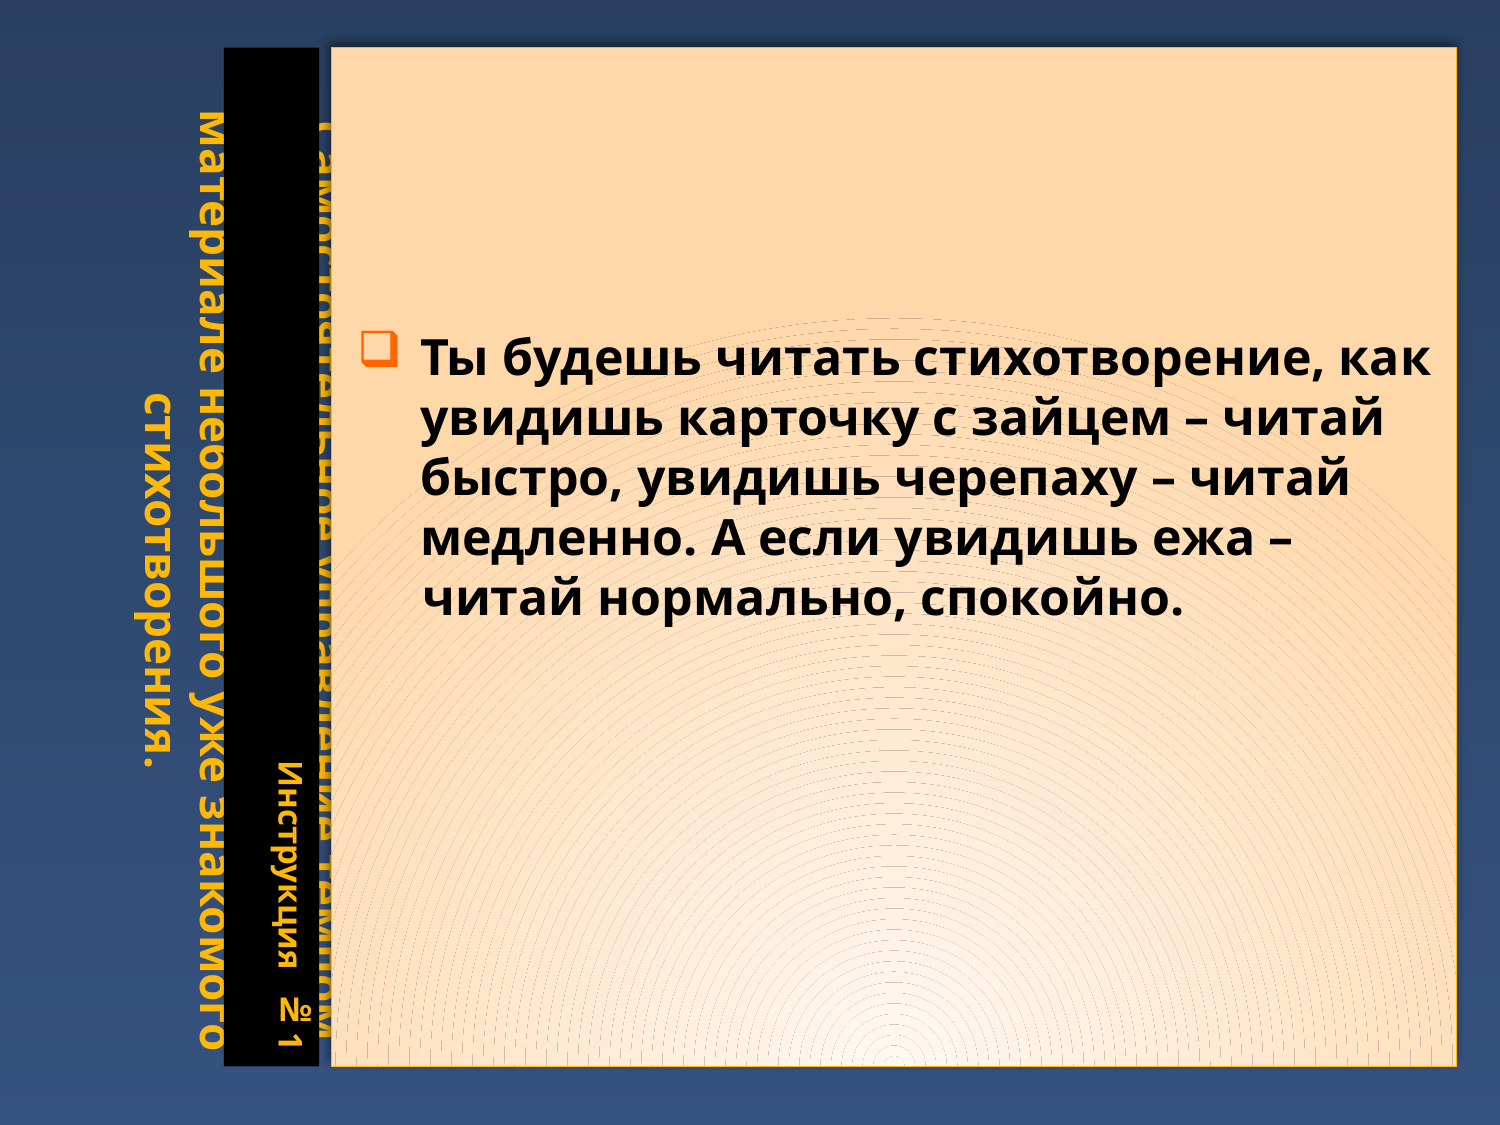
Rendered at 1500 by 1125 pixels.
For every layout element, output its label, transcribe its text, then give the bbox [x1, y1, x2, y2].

list Ты будешь читать стихотворение, как увидишь карточку с зайцем – читай быстро, увидишь черепаху – читай медленно. А если увидишь ежа – читай нормально, спокойно. [331, 47, 1457, 1067]
title Самостоятельное управление темпом речи (по сигналу логопеда на материале небольшого уже знакомого стихотворения. [0, 47, 223, 1067]
list Инструкция №1 [223, 47, 320, 1067]
title Самостоятельное управление темпом речи (по сигналу логопеда на материале небольшого уже знакомого стихотворения. [320, 47, 325, 1067]
